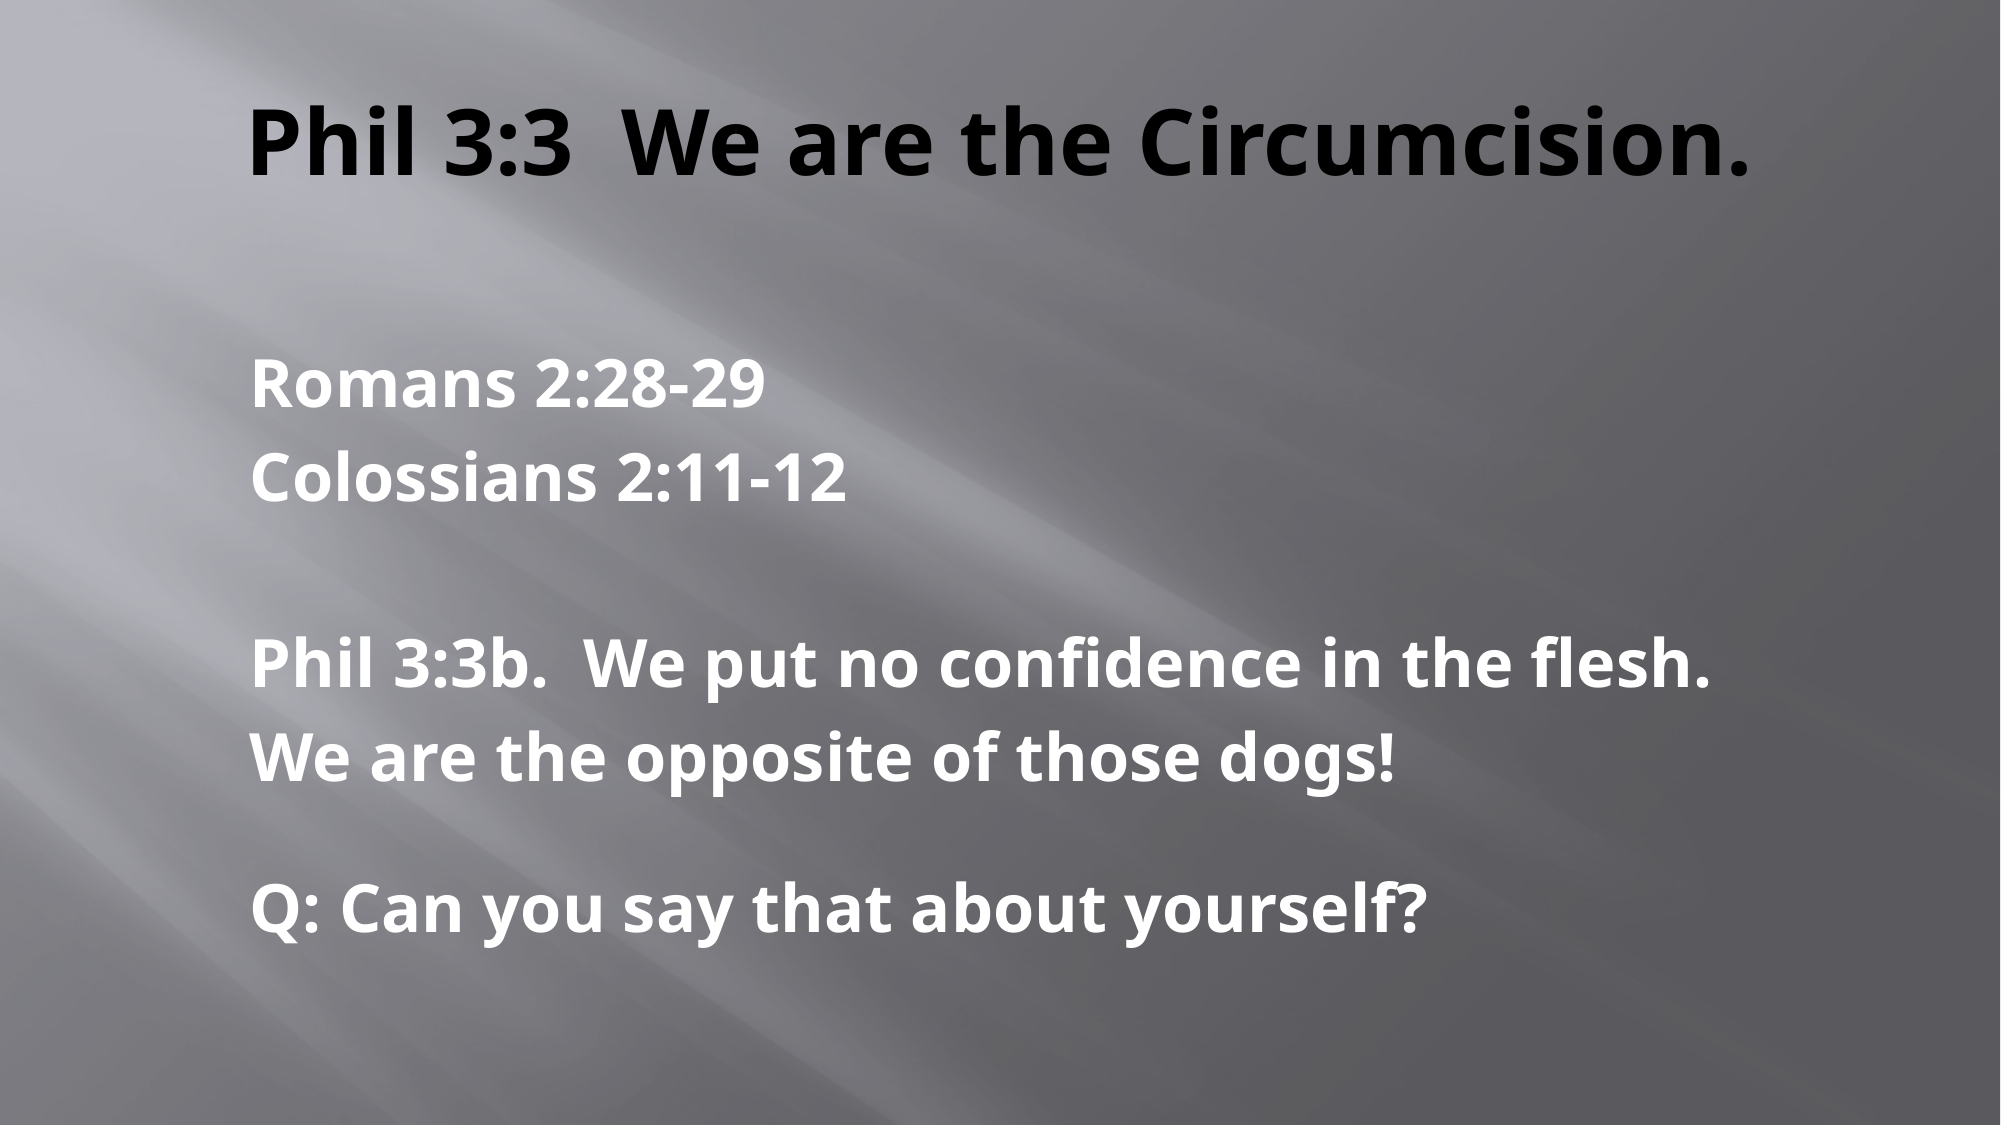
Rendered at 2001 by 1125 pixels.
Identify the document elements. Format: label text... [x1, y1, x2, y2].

title Phil 3:3 We are the Circumcision. [99, 45, 1900, 233]
list Romans 2:28-29 Colossians 2:11-12 Phil 3:3b. We put no confidence in the flesh. We are the opposite of those dogs! Q: Can you say that about yourself? [212, 333, 1900, 1035]
